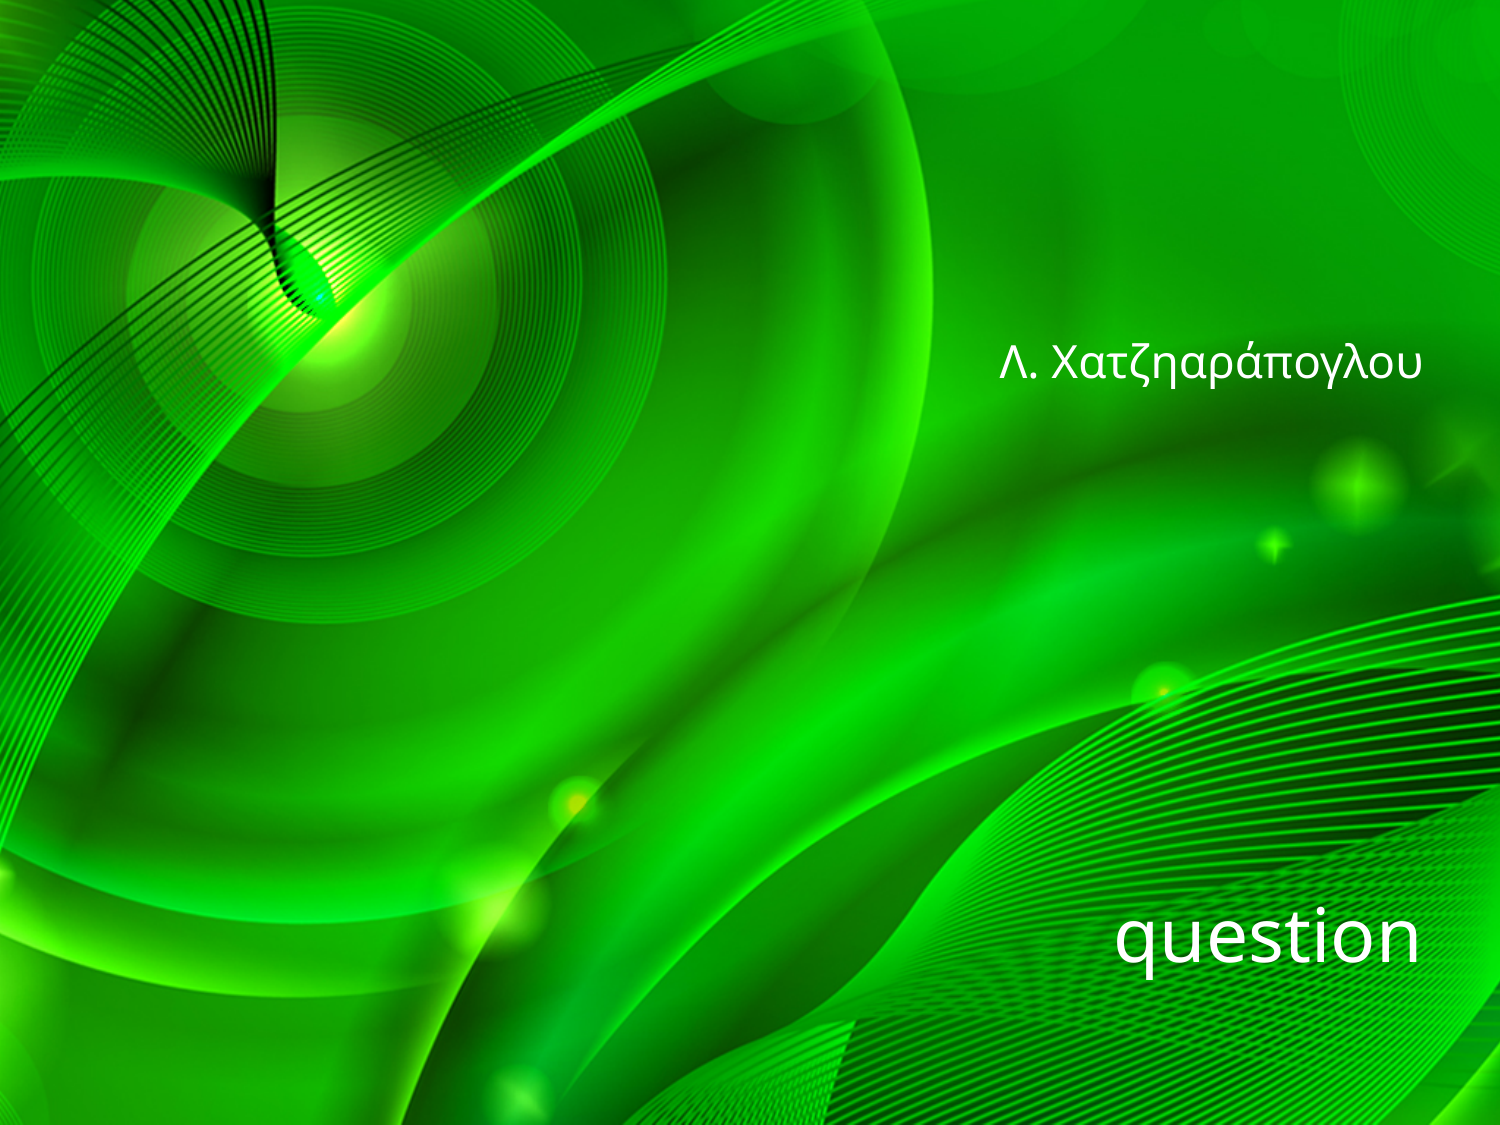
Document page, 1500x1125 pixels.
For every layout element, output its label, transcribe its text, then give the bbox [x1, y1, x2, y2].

subtitle Λ. Χατζηαράπογλου [974, 331, 1450, 410]
title question [162, 875, 1438, 991]
picture [0, 0, 1500, 1125]
